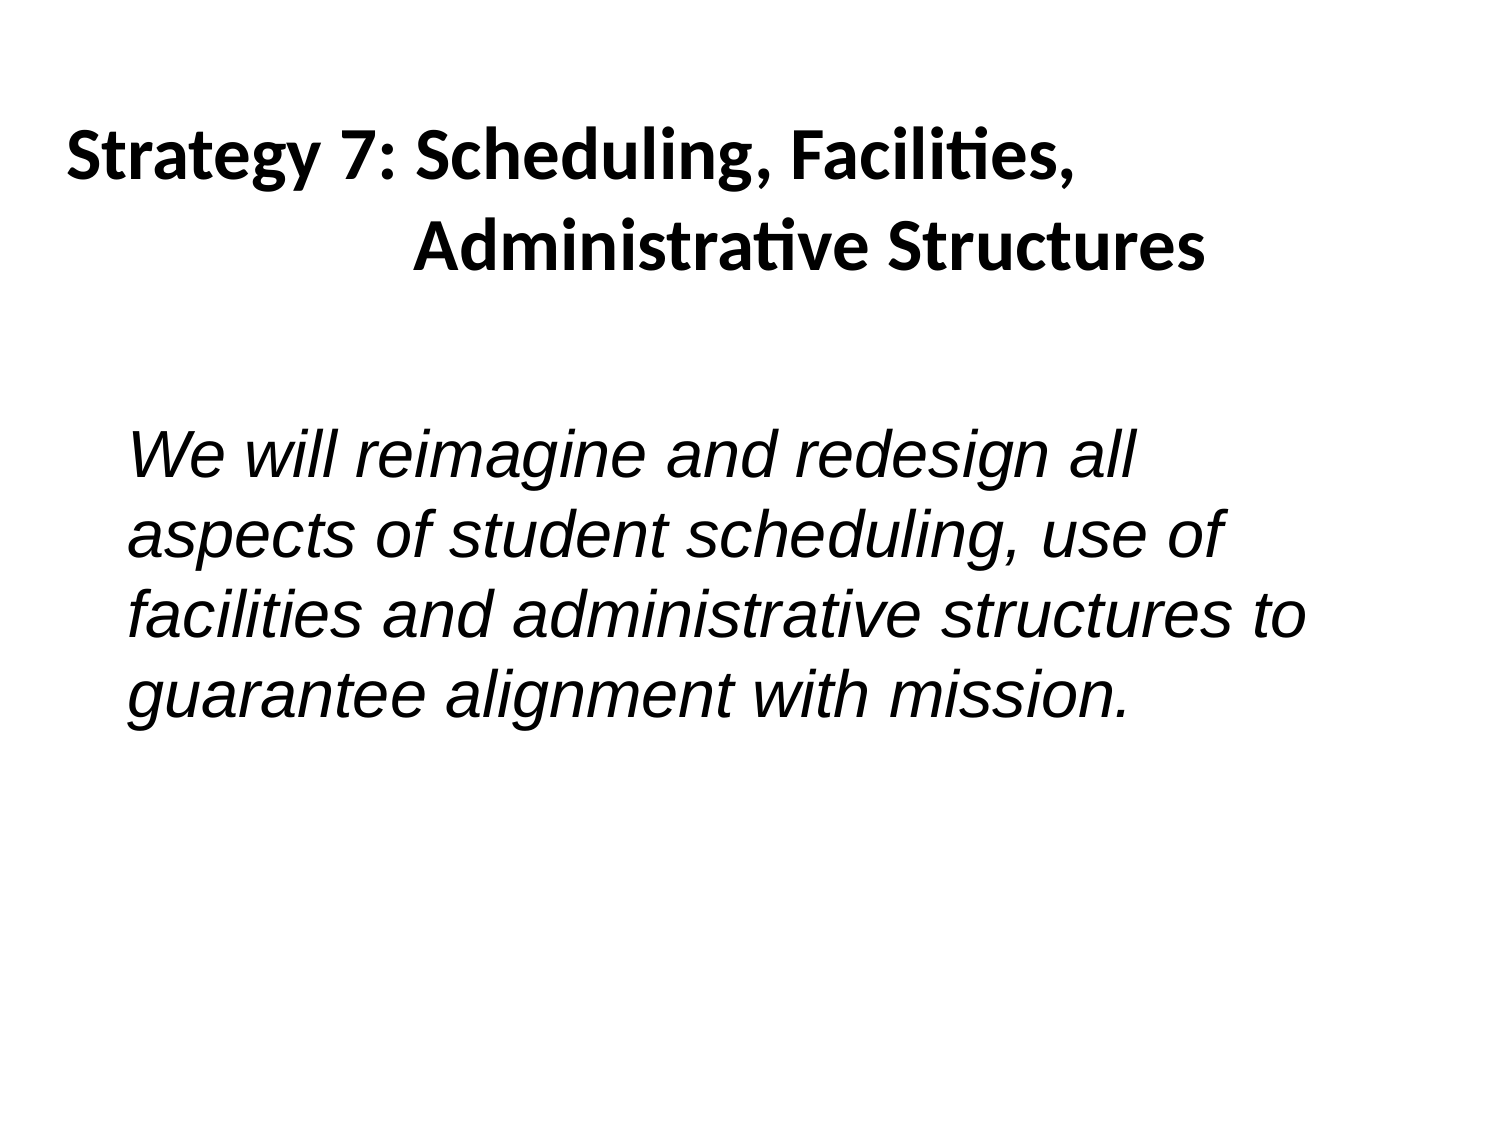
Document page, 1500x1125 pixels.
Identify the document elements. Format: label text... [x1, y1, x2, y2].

text_box Strategy 7: Scheduling, Facilities, Administrative Structures [51, 100, 1449, 300]
title We will reimagine and redesign all aspects of student scheduling, use of facilities and administrative structures to guarantee alignment with mission. [112, 350, 1375, 813]
